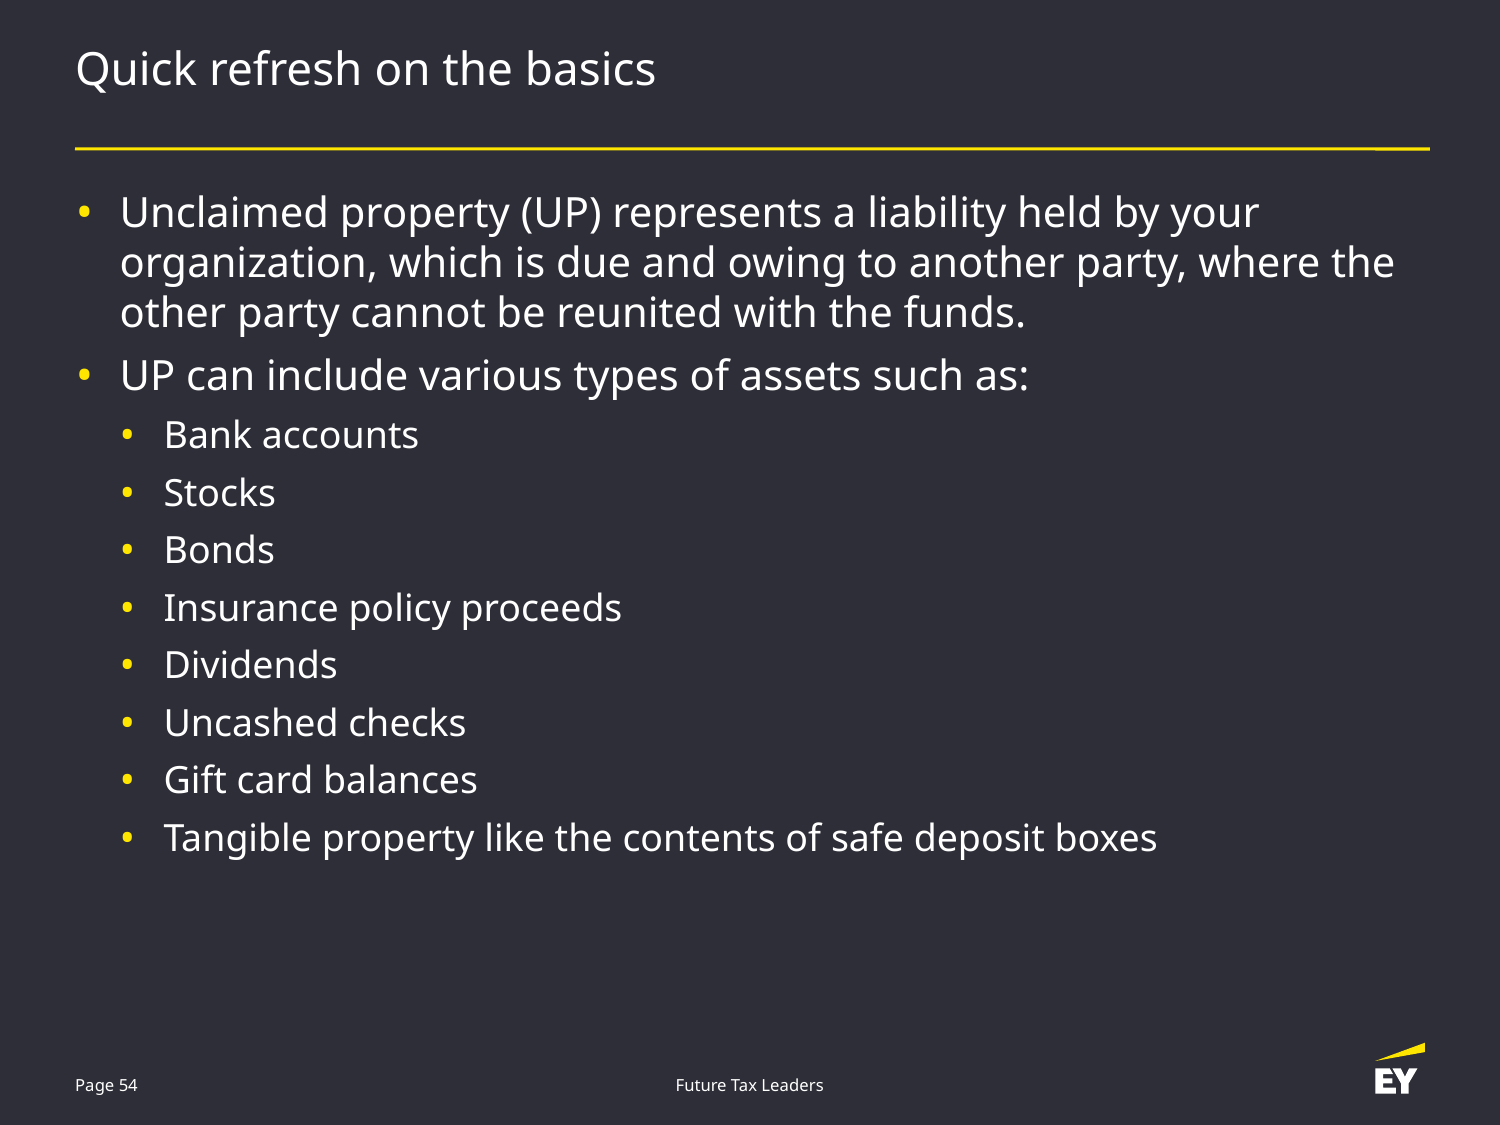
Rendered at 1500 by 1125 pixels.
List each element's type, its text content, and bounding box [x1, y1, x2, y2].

list Unclaimed property (UP) represents a liability held by your organization, which is due and owing to another party, where the other party cannot be reunited with the funds. UP can include various types of assets such as: Bank accounts Stocks Bonds Insurance policy proceeds Dividends Uncashed checks Gift card balances Tangible property like the contents of safe deposit boxes [75, 186, 1426, 998]
title Quick refresh on the basics [75, 48, 1425, 146]
